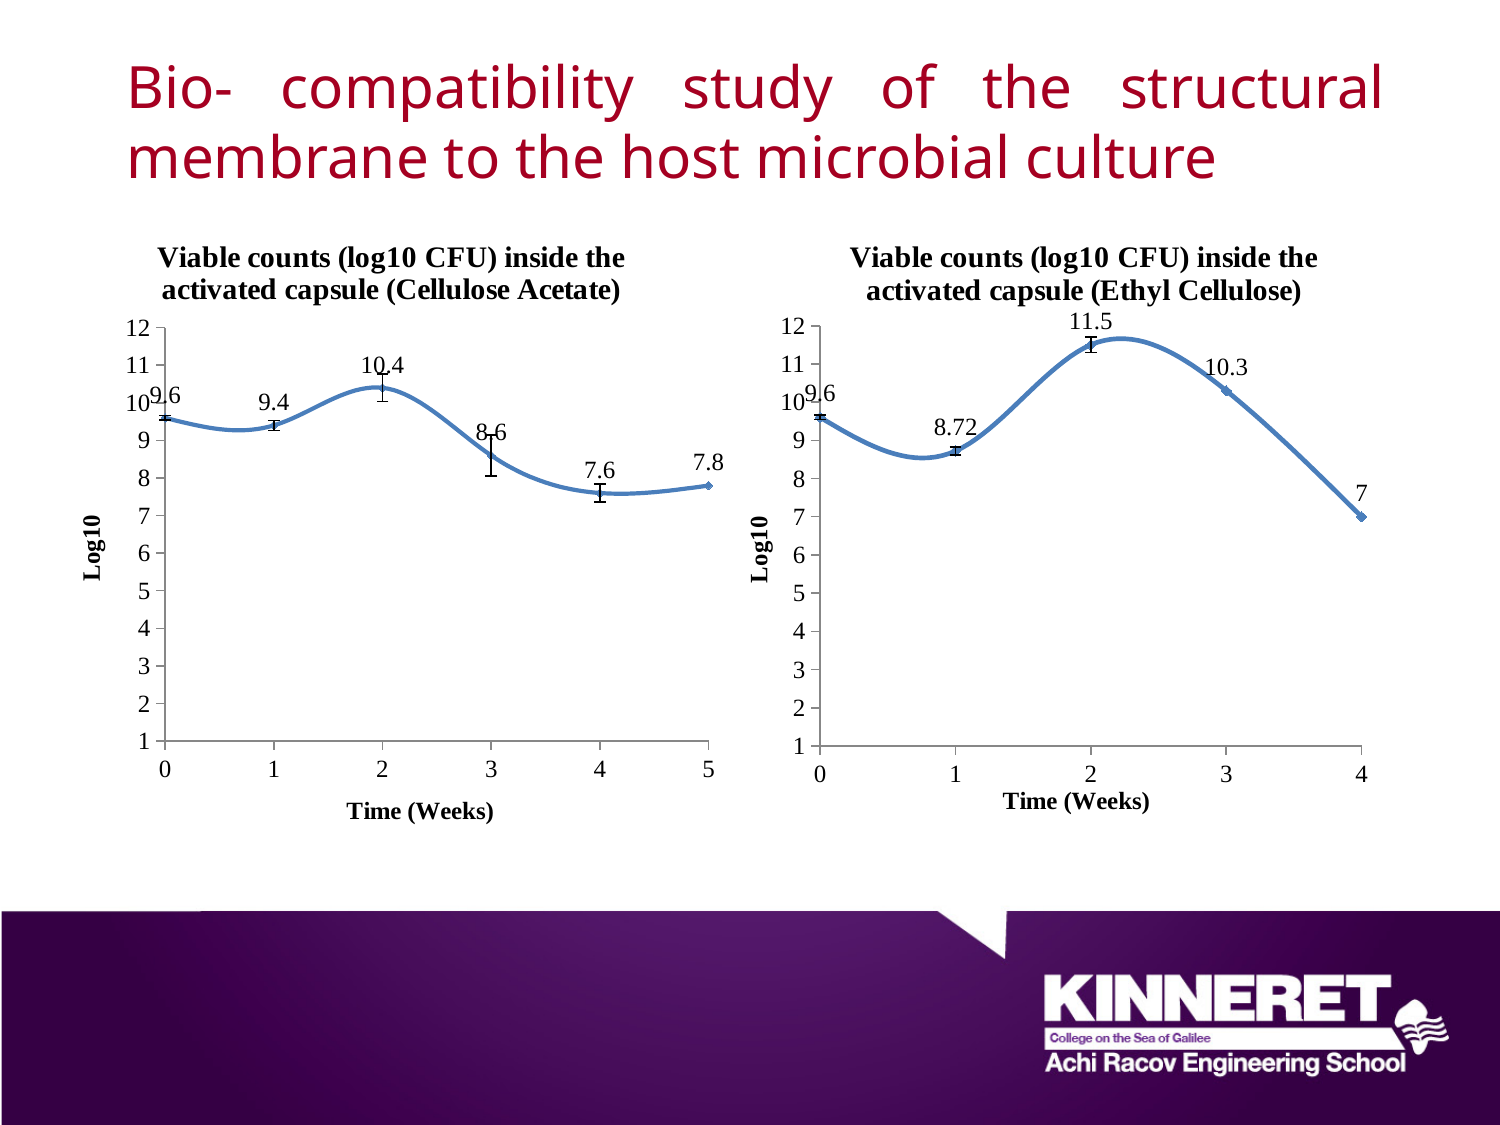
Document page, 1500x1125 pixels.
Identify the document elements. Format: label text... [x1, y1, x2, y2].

text_box Bio- compatibility study of the structural membrane to the host microbial culture [112, 42, 1400, 198]
picture [1, 0, 1500, 1125]
chart [64, 231, 1393, 832]
